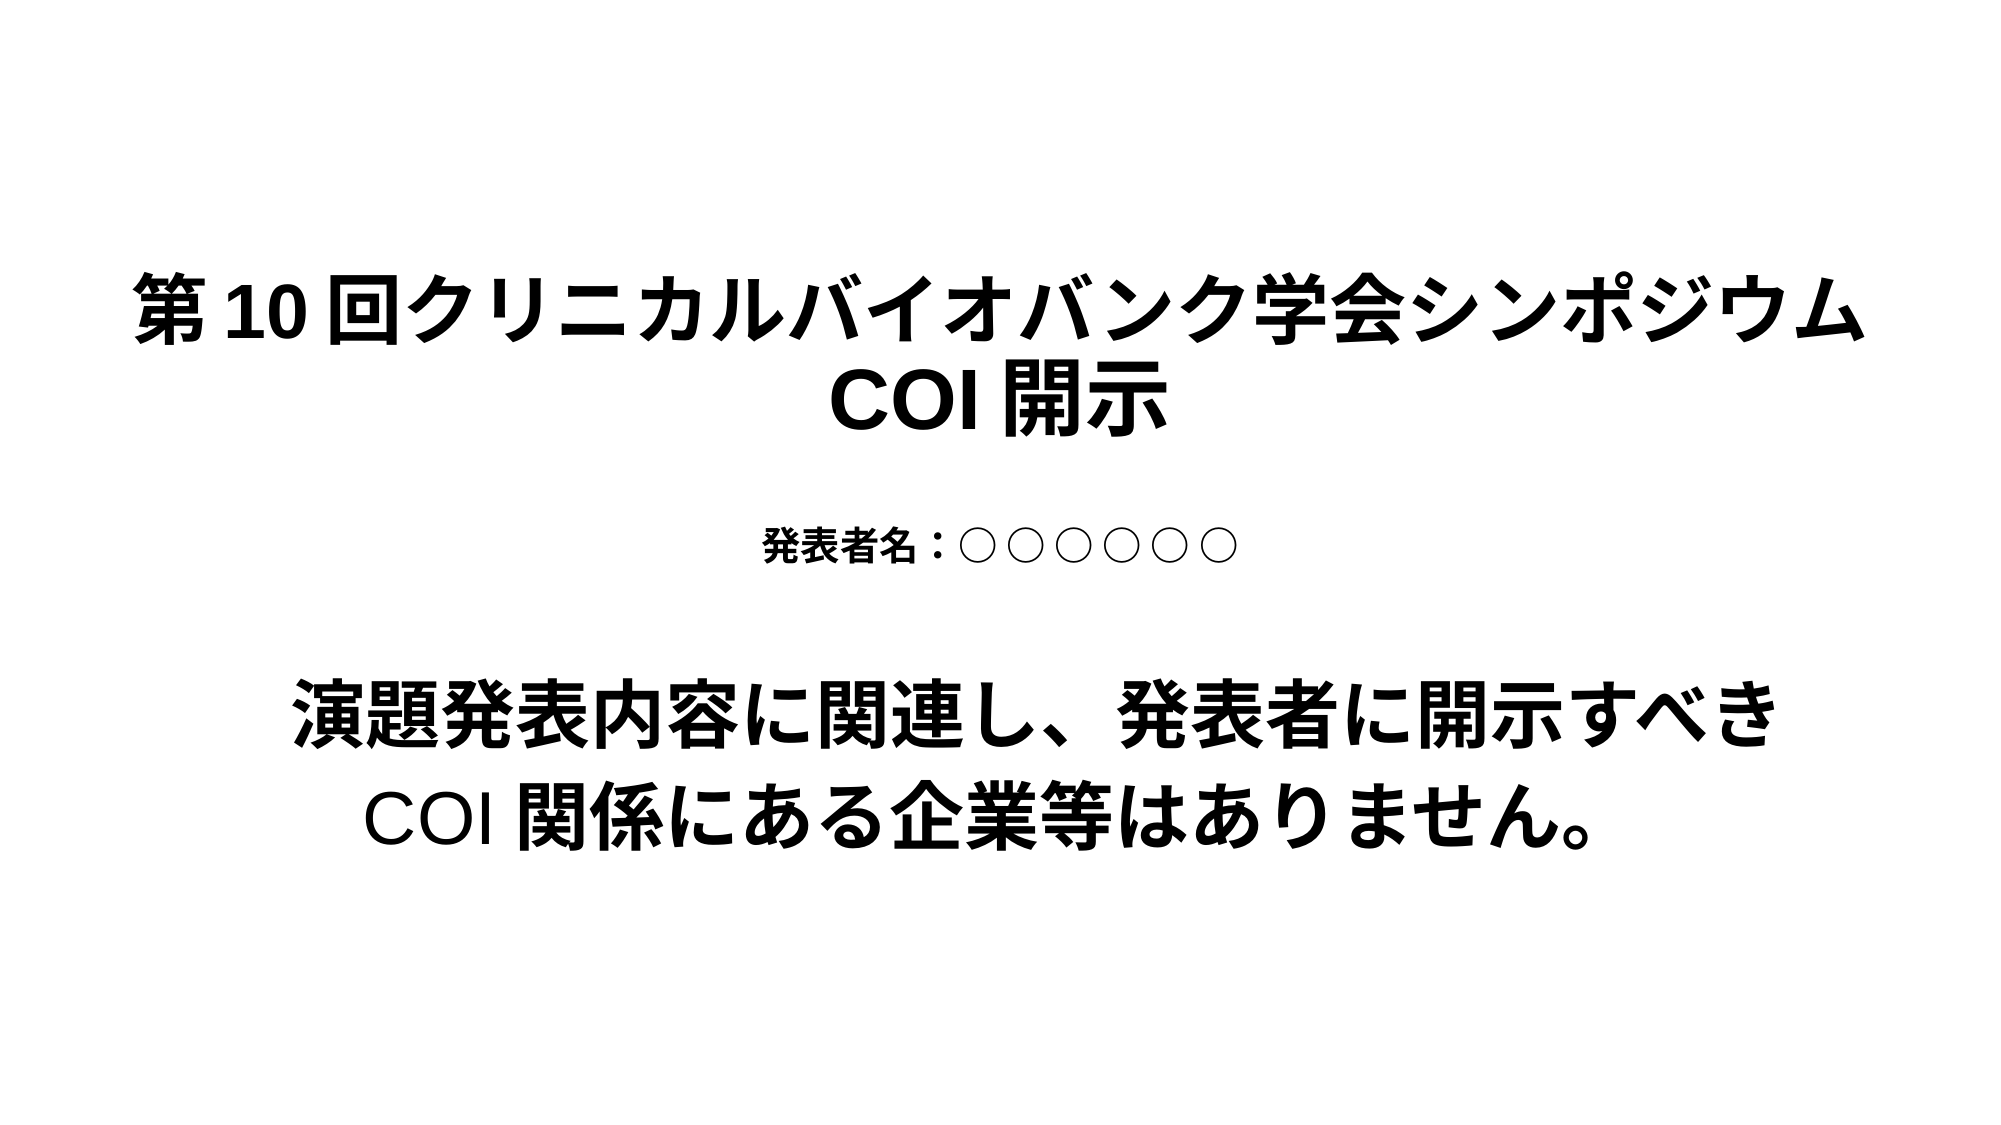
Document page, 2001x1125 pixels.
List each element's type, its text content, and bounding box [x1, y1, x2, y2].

text_box 第10回クリニカルバイオバンク学会シンポジウム COI開示 発表者名：○ ○ ○ ○ ○ ○ [96, 264, 1903, 604]
text_box 演題発表内容に関連し、発表者に開示すべき COI関係にある企業等はありません。 [137, 670, 1863, 964]
